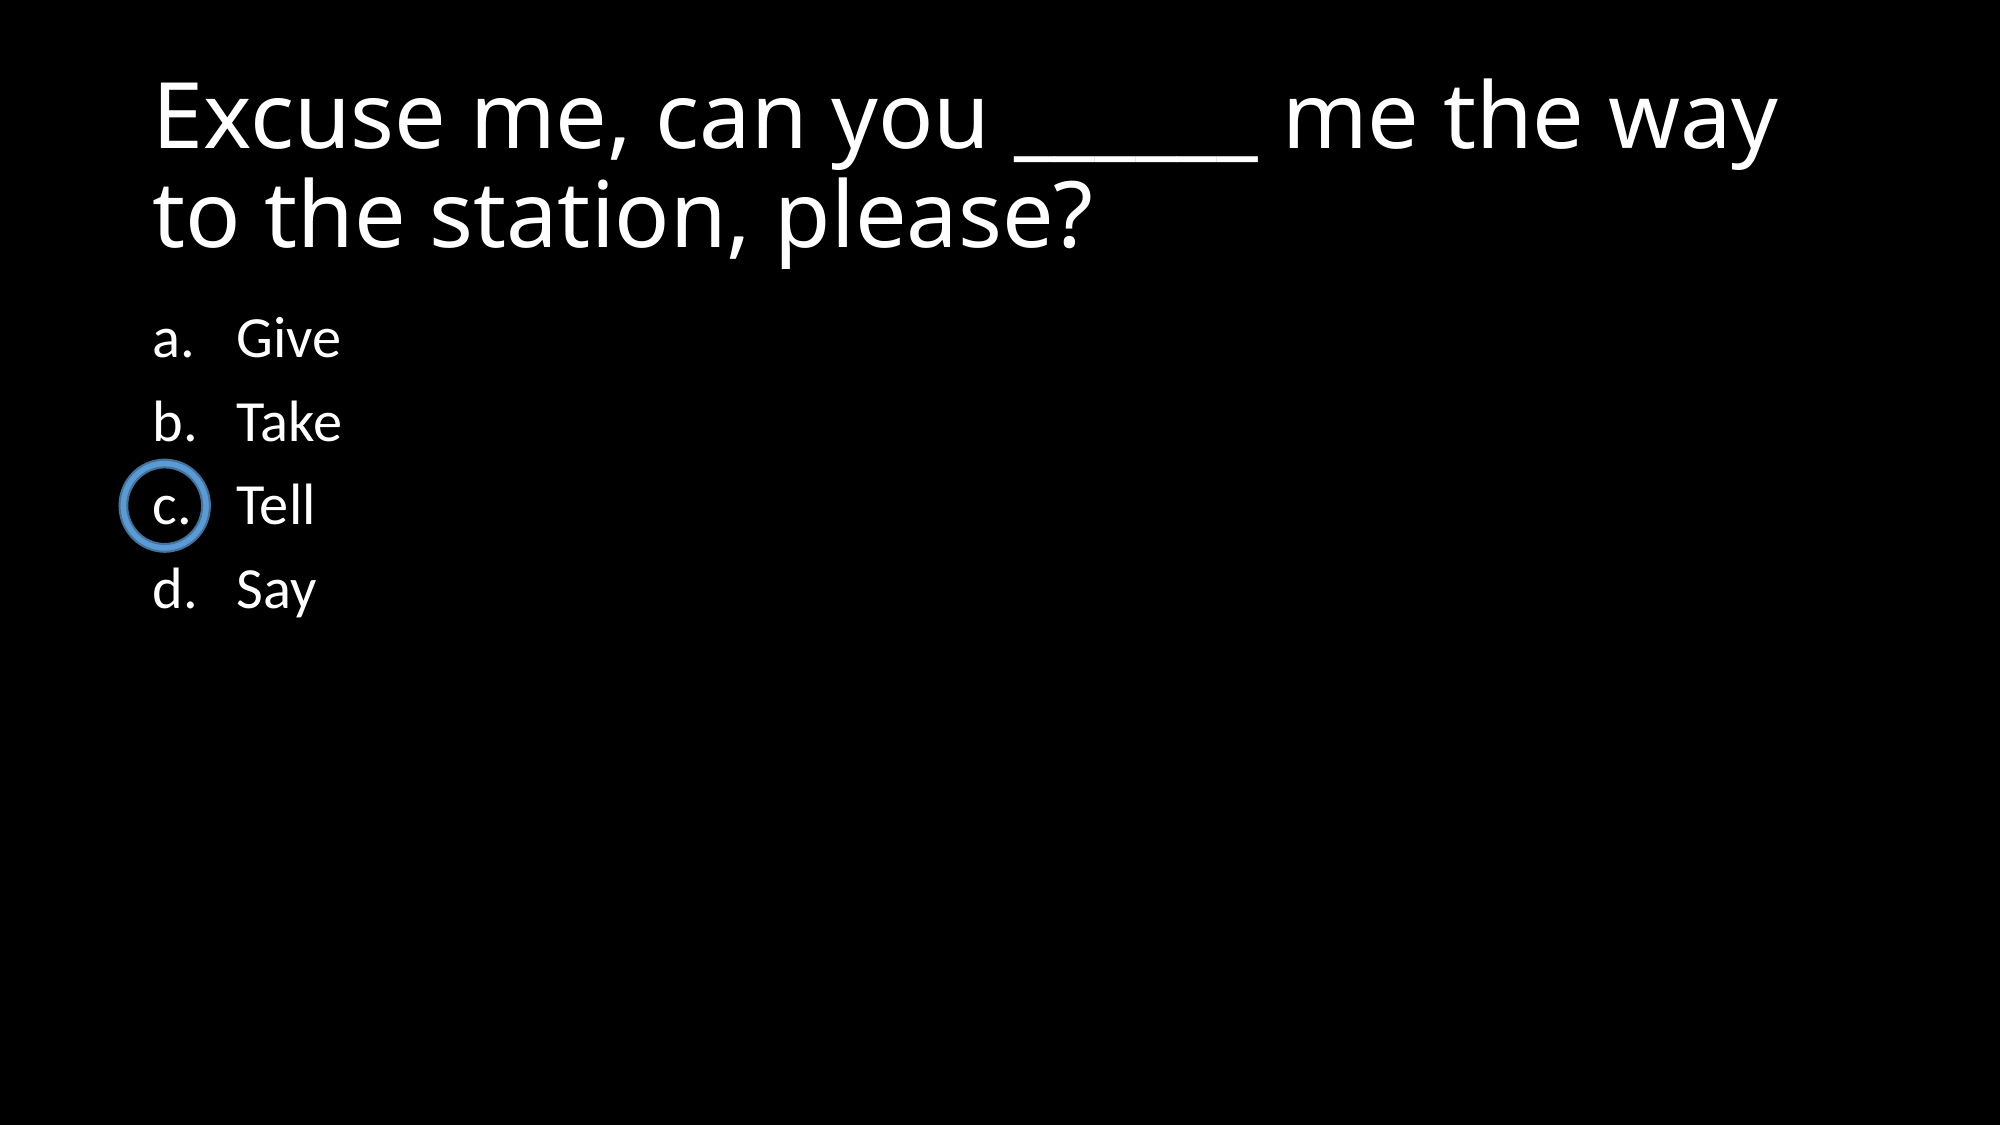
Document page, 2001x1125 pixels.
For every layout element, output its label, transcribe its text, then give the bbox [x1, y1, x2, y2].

title Excuse me, can you ______ me the way to the station, please? [137, 59, 1863, 278]
list Give Take Tell Say [137, 299, 1863, 1014]
text_box [118, 458, 211, 553]
